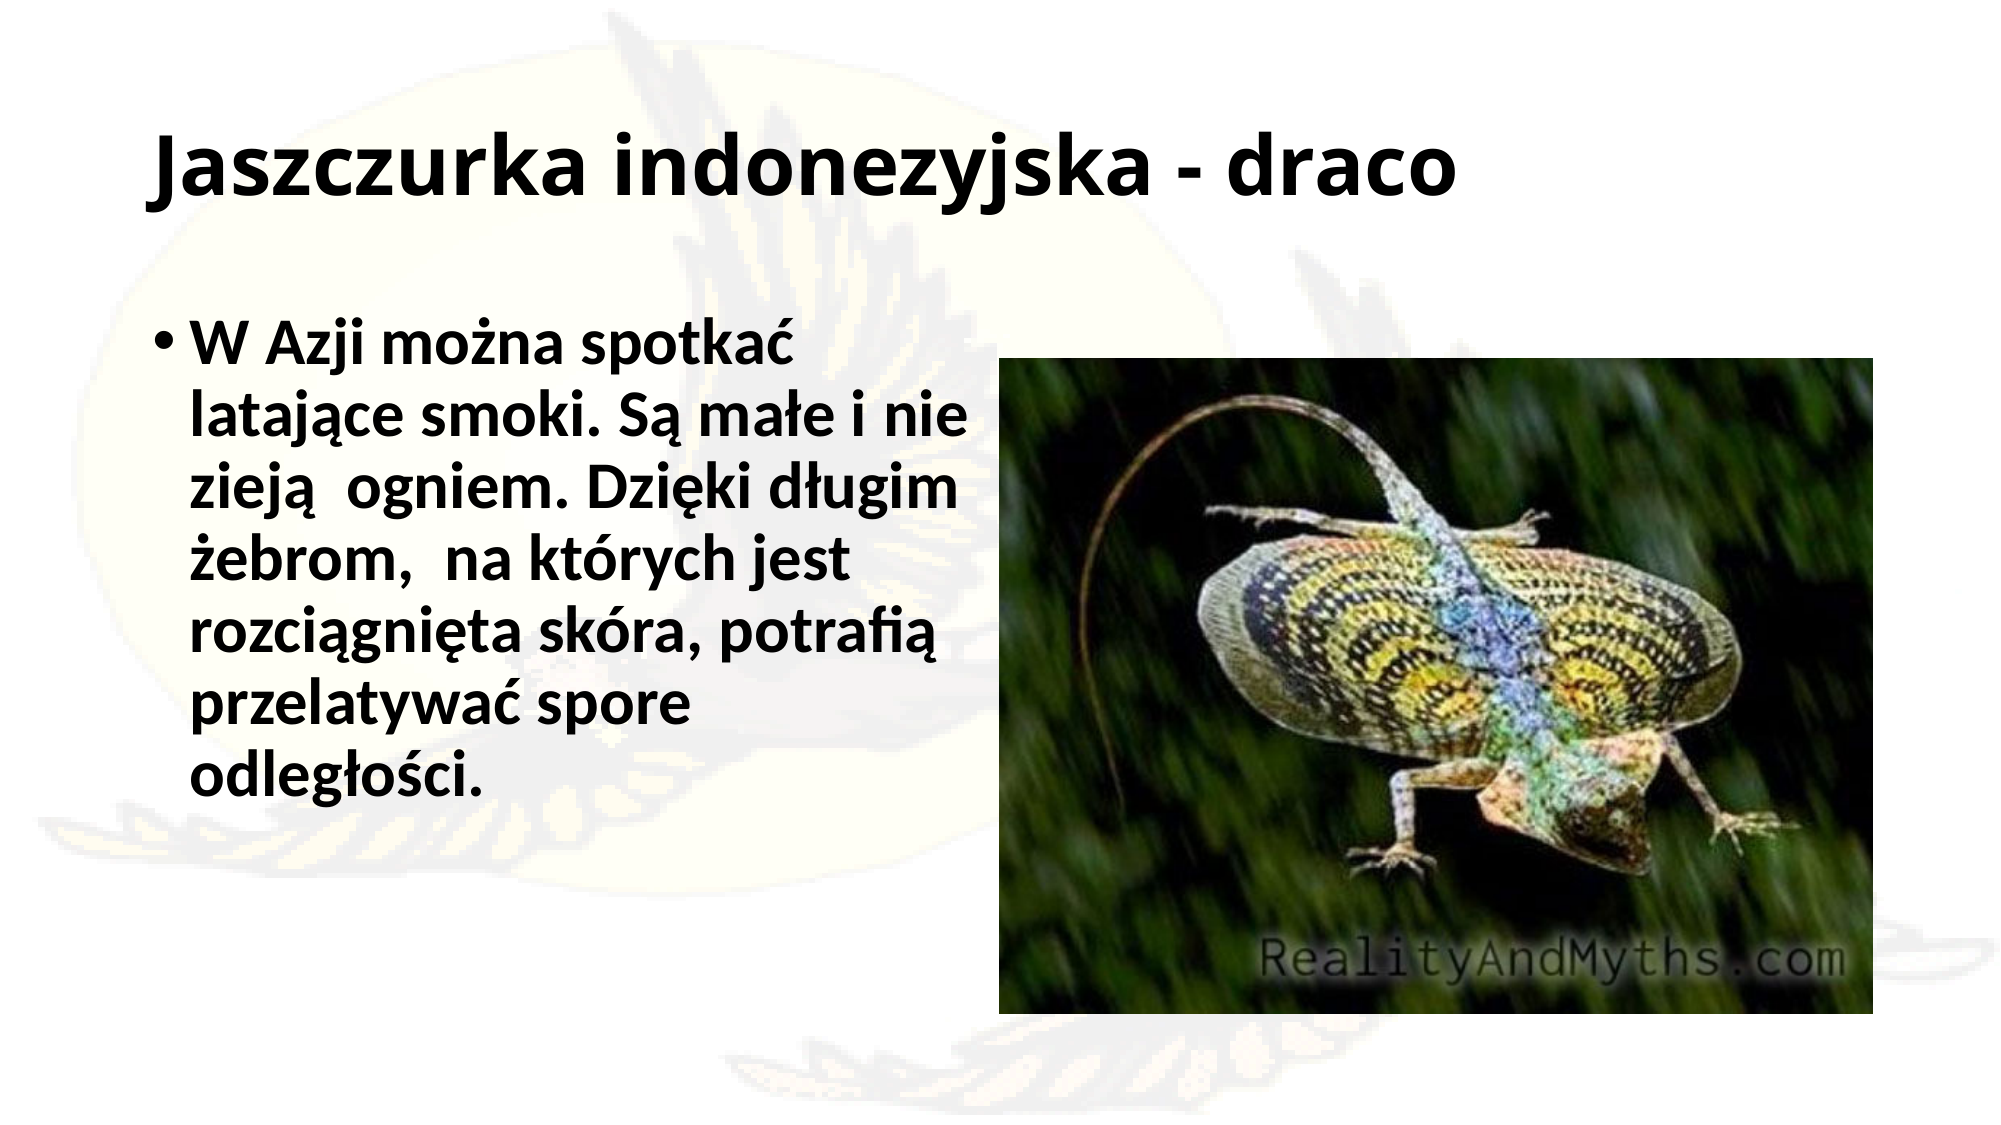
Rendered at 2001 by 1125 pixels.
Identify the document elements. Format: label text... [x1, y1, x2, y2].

title Jaszczurka indonezyjska - draco [137, 59, 1863, 278]
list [999, 358, 1873, 1014]
list W Azji można spotkać latające smoki. Są małe i nie zieją ogniem. Dzięki długim żebrom, na których jest rozciągnięta skóra, potrafią przelatywać spore odległości. [137, 299, 988, 1014]
